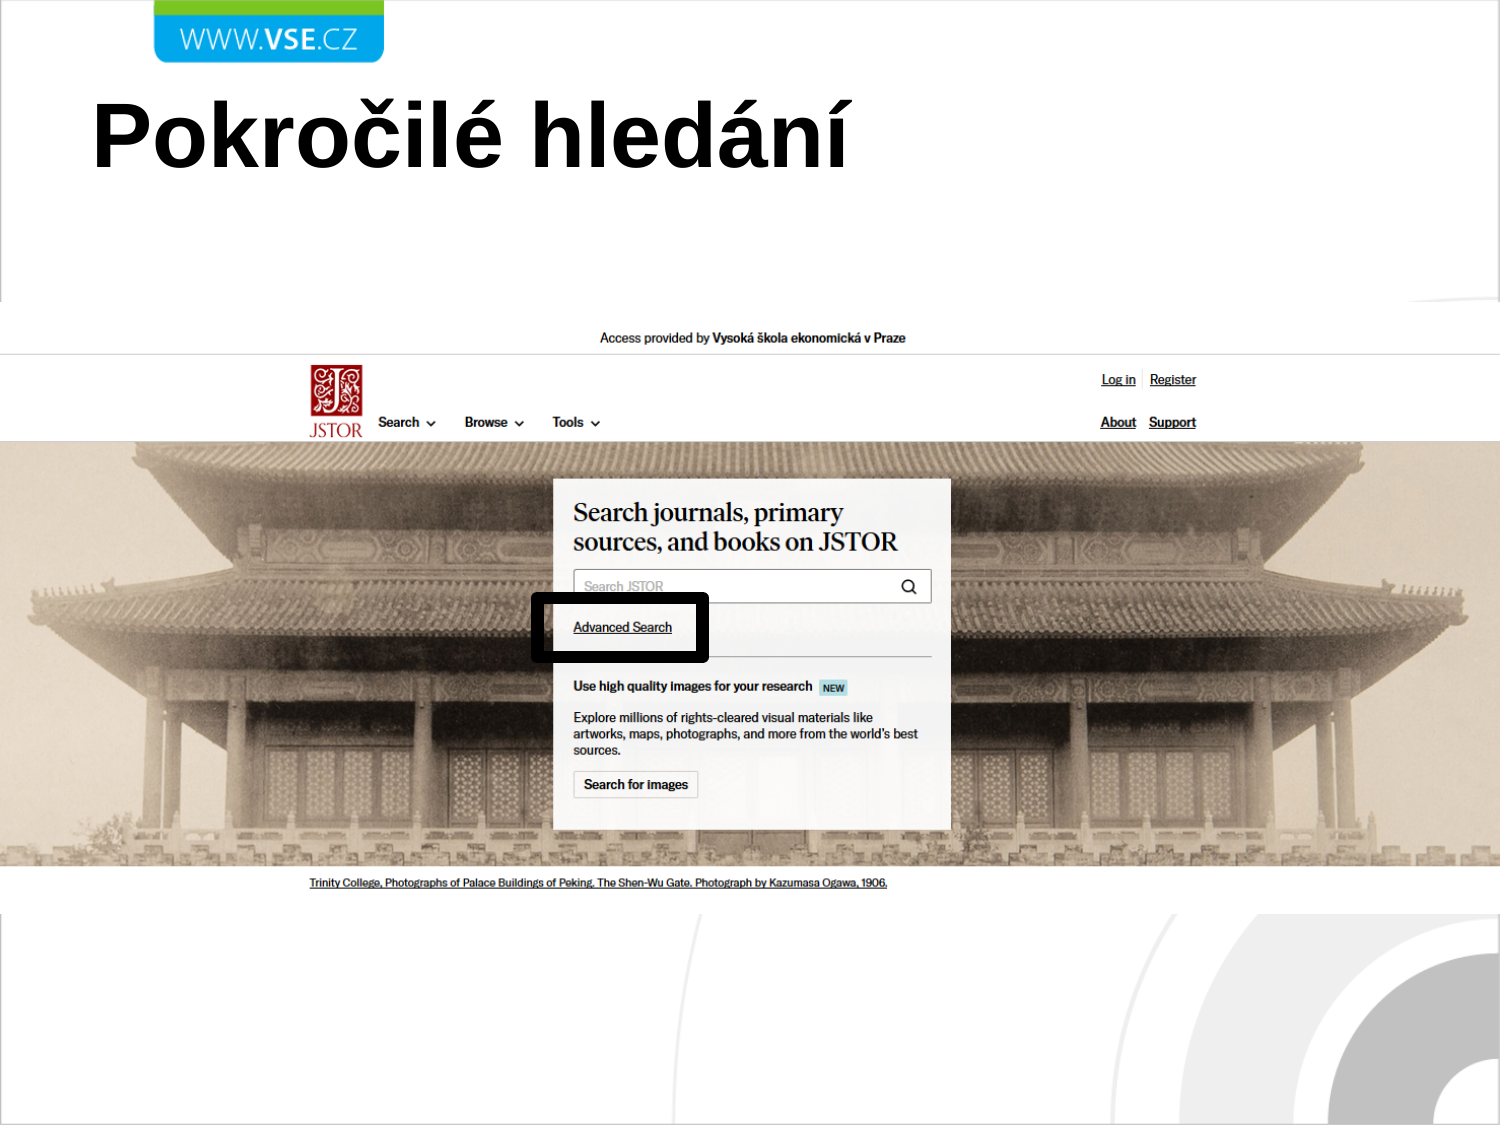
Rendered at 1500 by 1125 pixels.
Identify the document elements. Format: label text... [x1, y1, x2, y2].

title Pokročilé hledání [76, 67, 1412, 299]
picture [0, 0, 1500, 1125]
